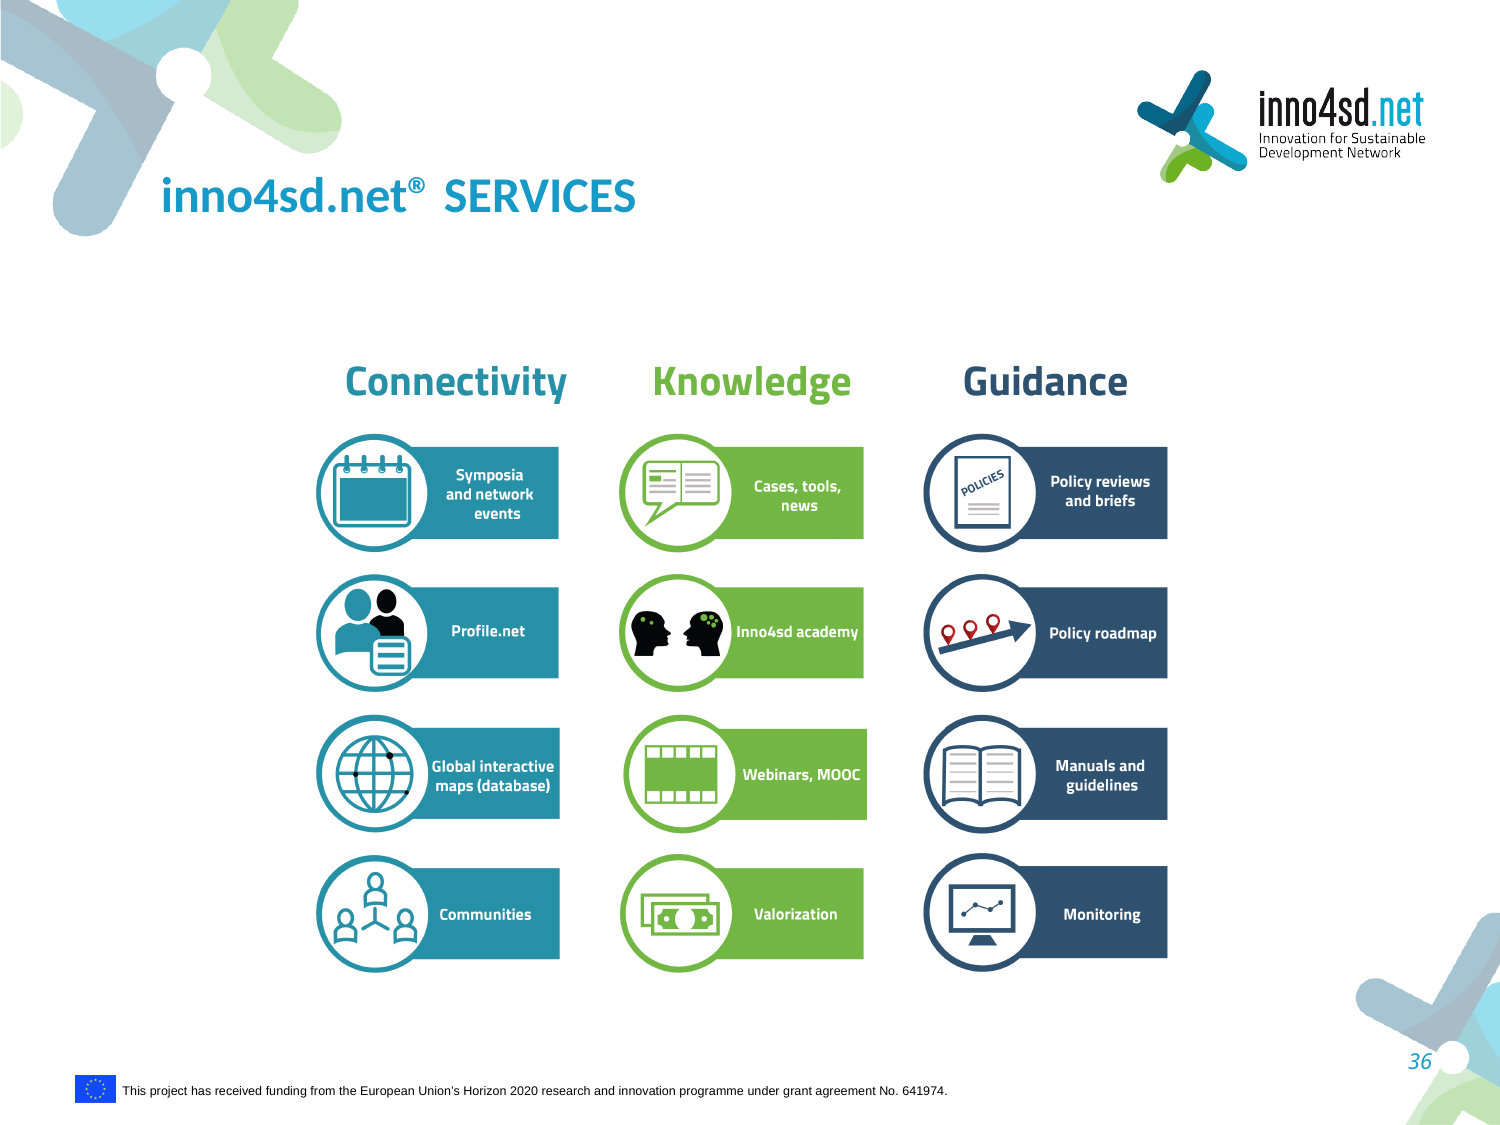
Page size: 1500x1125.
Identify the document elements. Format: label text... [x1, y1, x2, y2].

title inno4sd.net® services [145, 154, 1157, 276]
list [258, 303, 1227, 989]
slide_number 36 [1096, 1040, 1447, 1101]
picture [0, 0, 1500, 1125]
